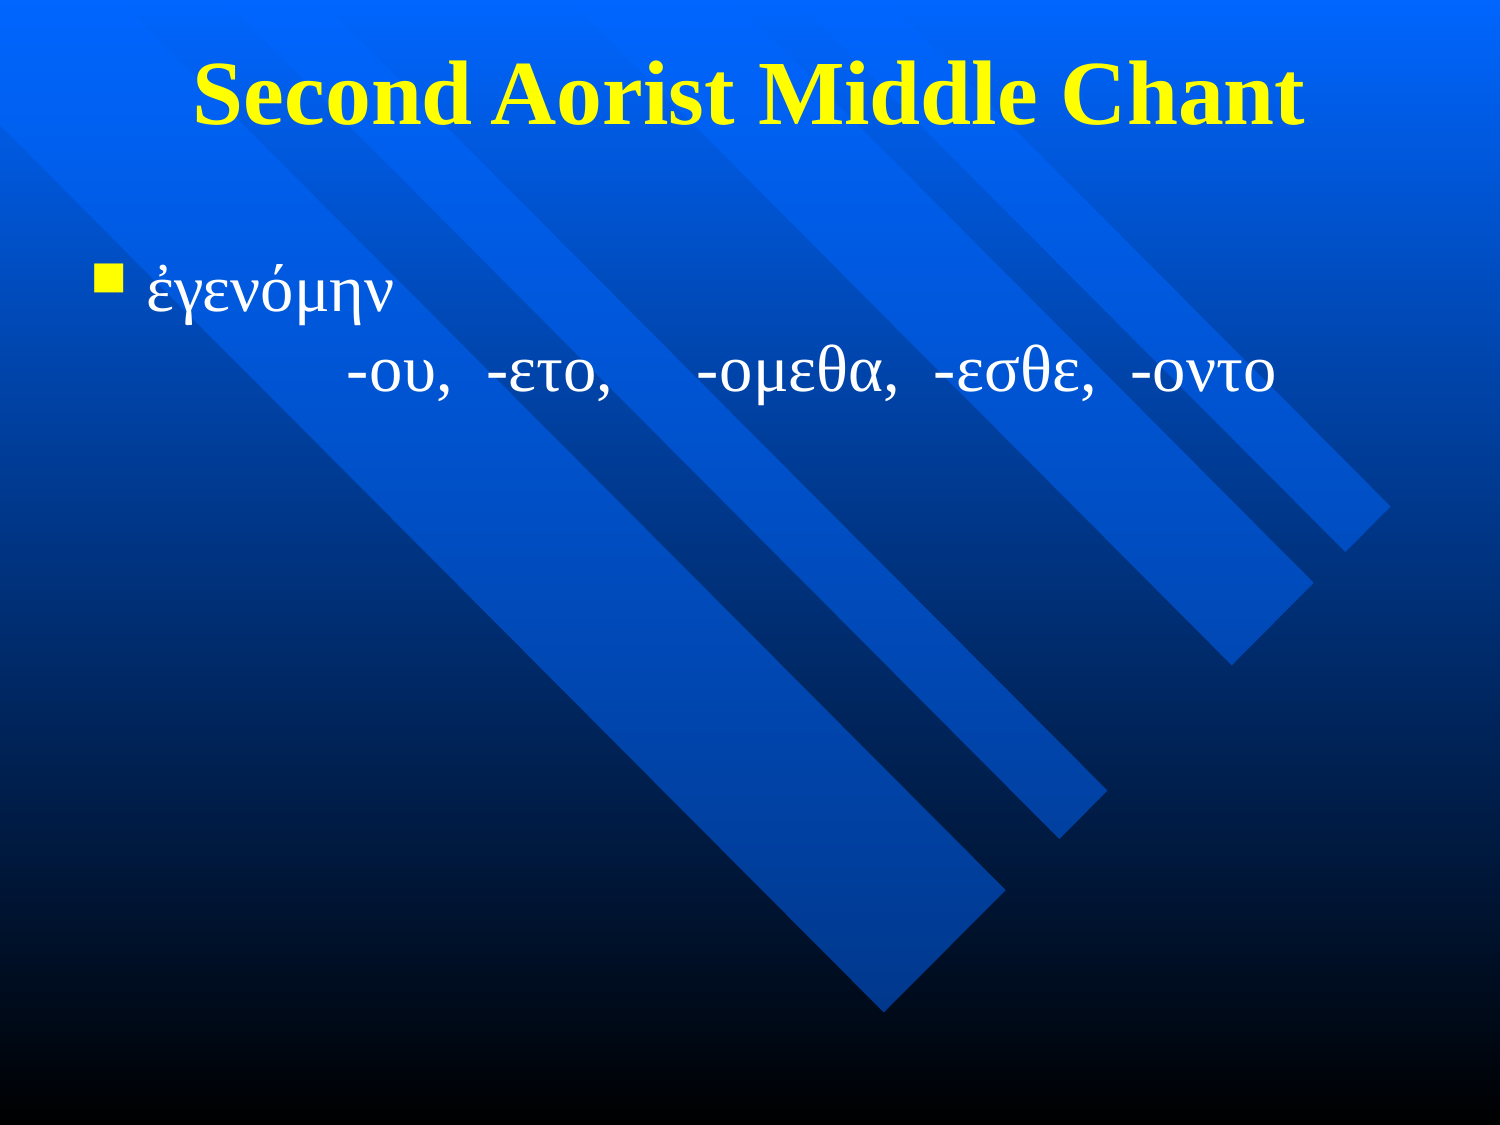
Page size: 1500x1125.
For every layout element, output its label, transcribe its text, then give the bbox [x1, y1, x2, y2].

list ἐγενόμην -ου, -ετο, -ομεθα, -εσθε, -οντο [75, 237, 1463, 913]
title Second Aorist Middle Chant [112, 24, 1388, 150]
